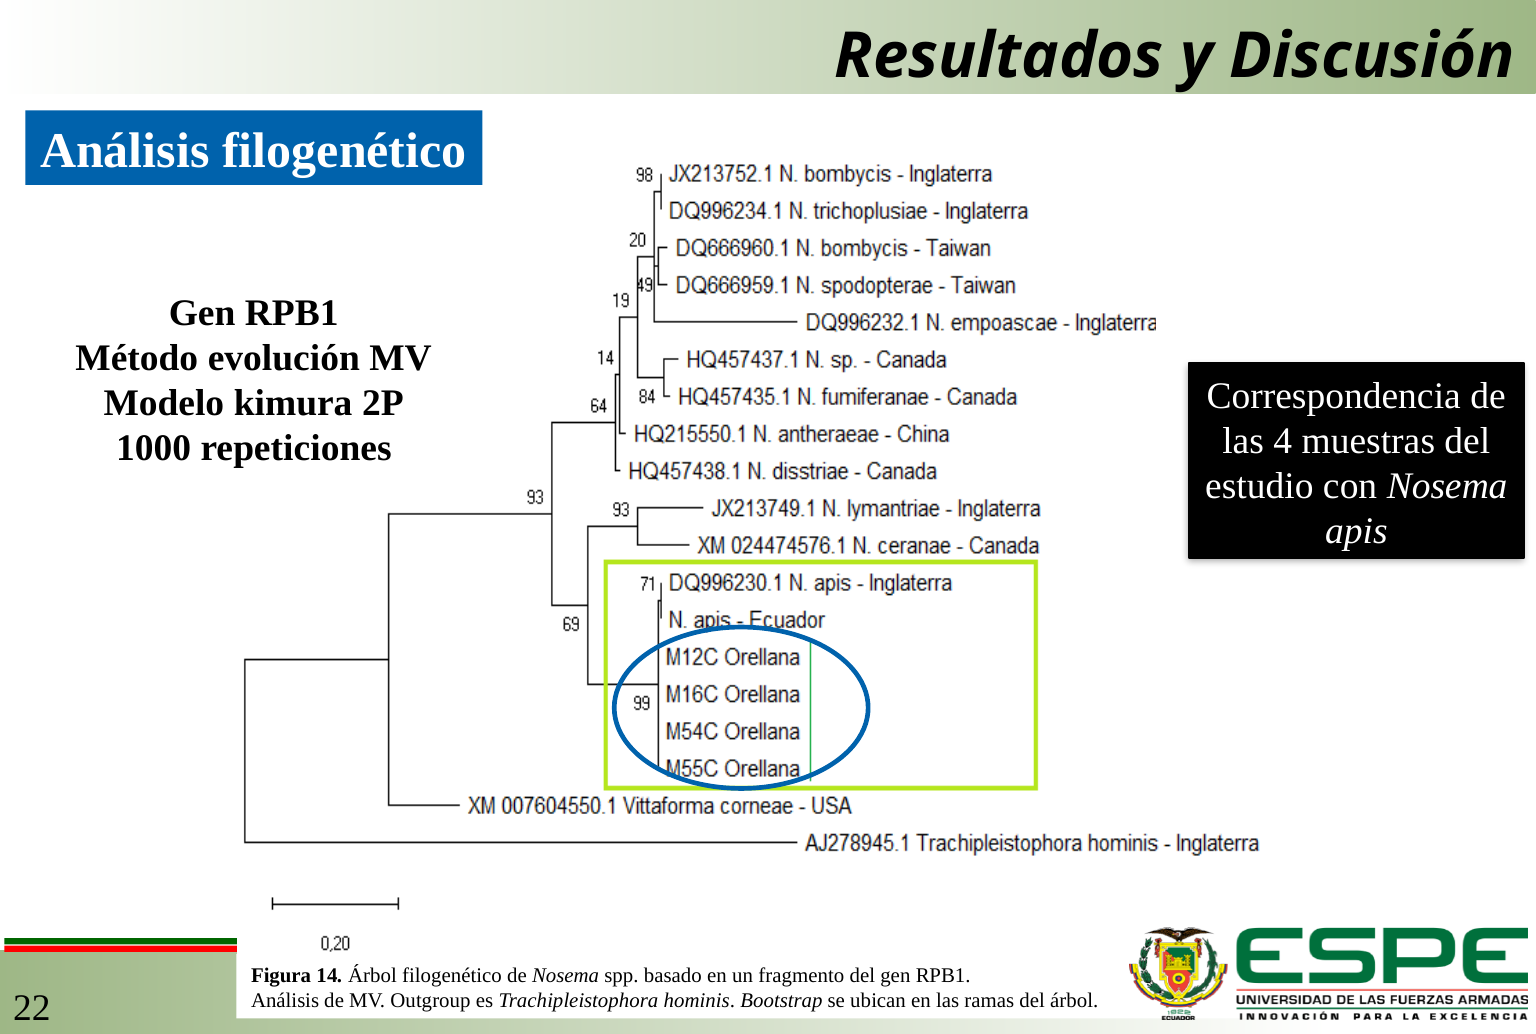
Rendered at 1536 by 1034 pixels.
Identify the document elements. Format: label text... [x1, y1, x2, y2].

text_box [0, 0, 1536, 75]
text_box Correspondencia de las 4 muestras del estudio con Nosema apis [1268, 362, 1525, 559]
picture [236, 155, 1265, 955]
text_box Figura 14. Árbol filogenético de Nosema spp. basado en un fragmento del gen RPB1. Análisis de MV. Outgroup es Trachipleistophora hominis. Bootstrap se ubican en las ramas del árbol. [236, 962, 1124, 1019]
text_box Resultados y Discusión [685, 75, 1528, 104]
text_box Gen RPB1 Método evolución MV Modelo kimura 2P 1000 repeticiones [60, 280, 231, 476]
text_box 22 [0, 975, 66, 1034]
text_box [1129, 897, 1528, 1020]
text_box Análisis filogenético [25, 110, 483, 185]
